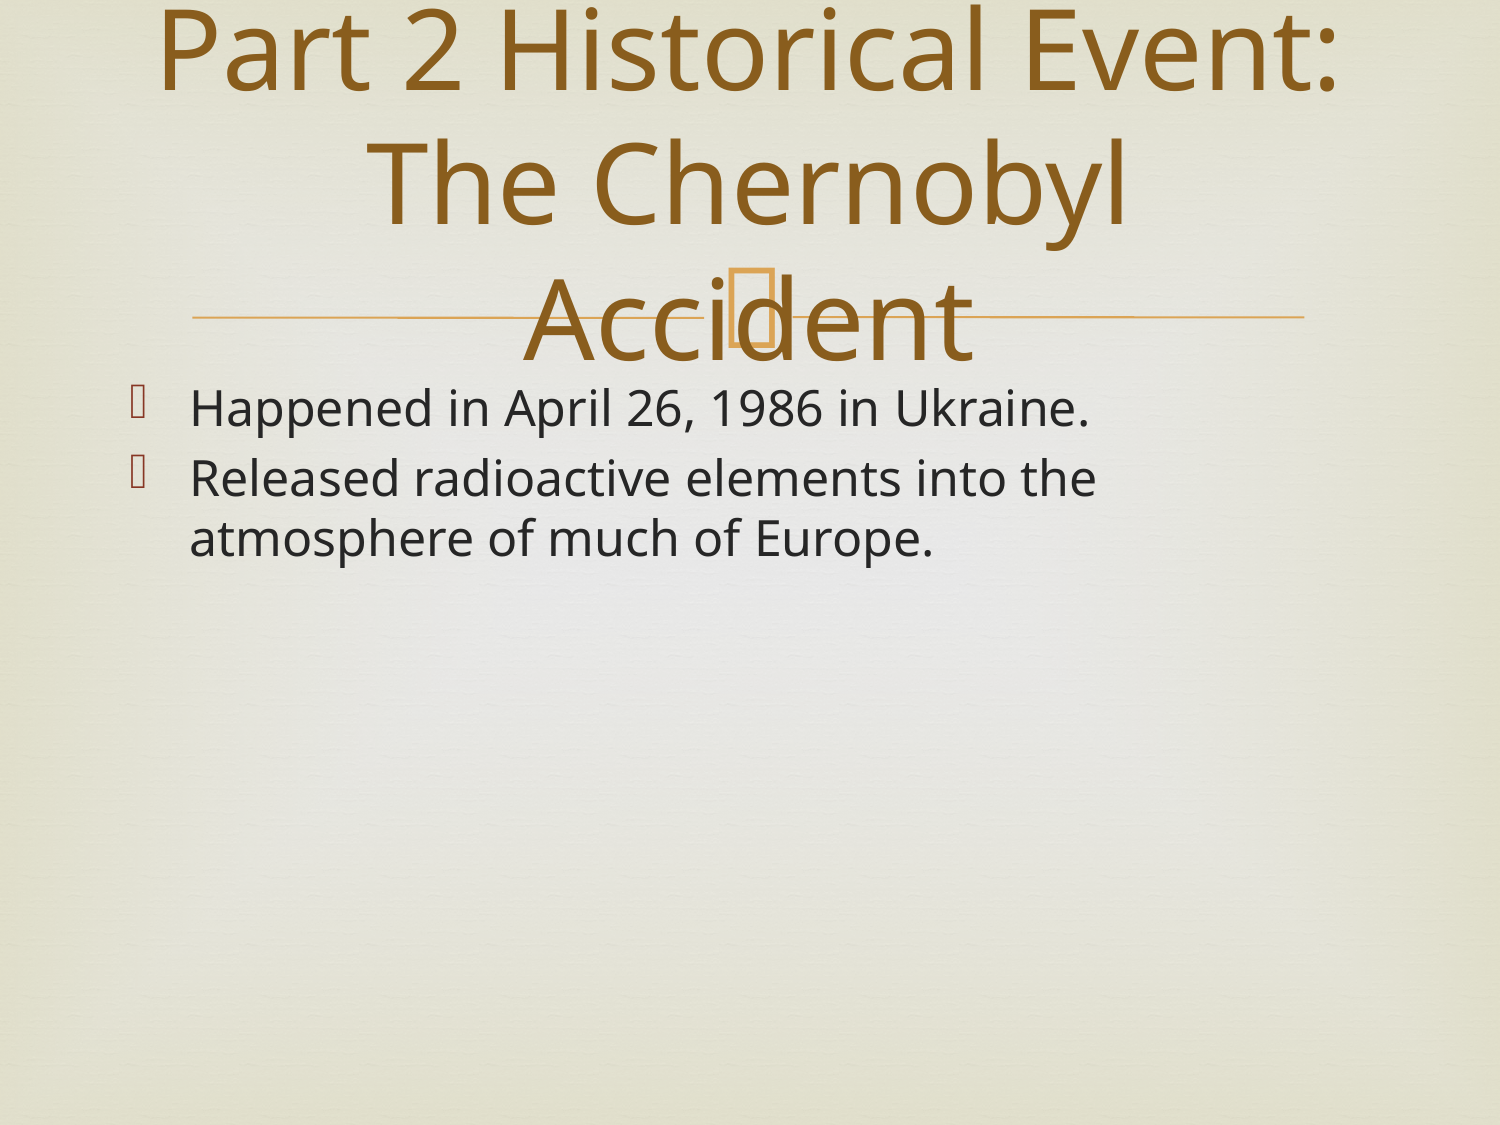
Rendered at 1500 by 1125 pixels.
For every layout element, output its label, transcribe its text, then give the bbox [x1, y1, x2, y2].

list Happened in April 26, 1986 in Ukraine. Released radioactive elements into the atmosphere of much of Europe. [114, 368, 1386, 1005]
title Part 2 Historical Event: The Chernobyl Accident [112, 93, 1386, 267]
